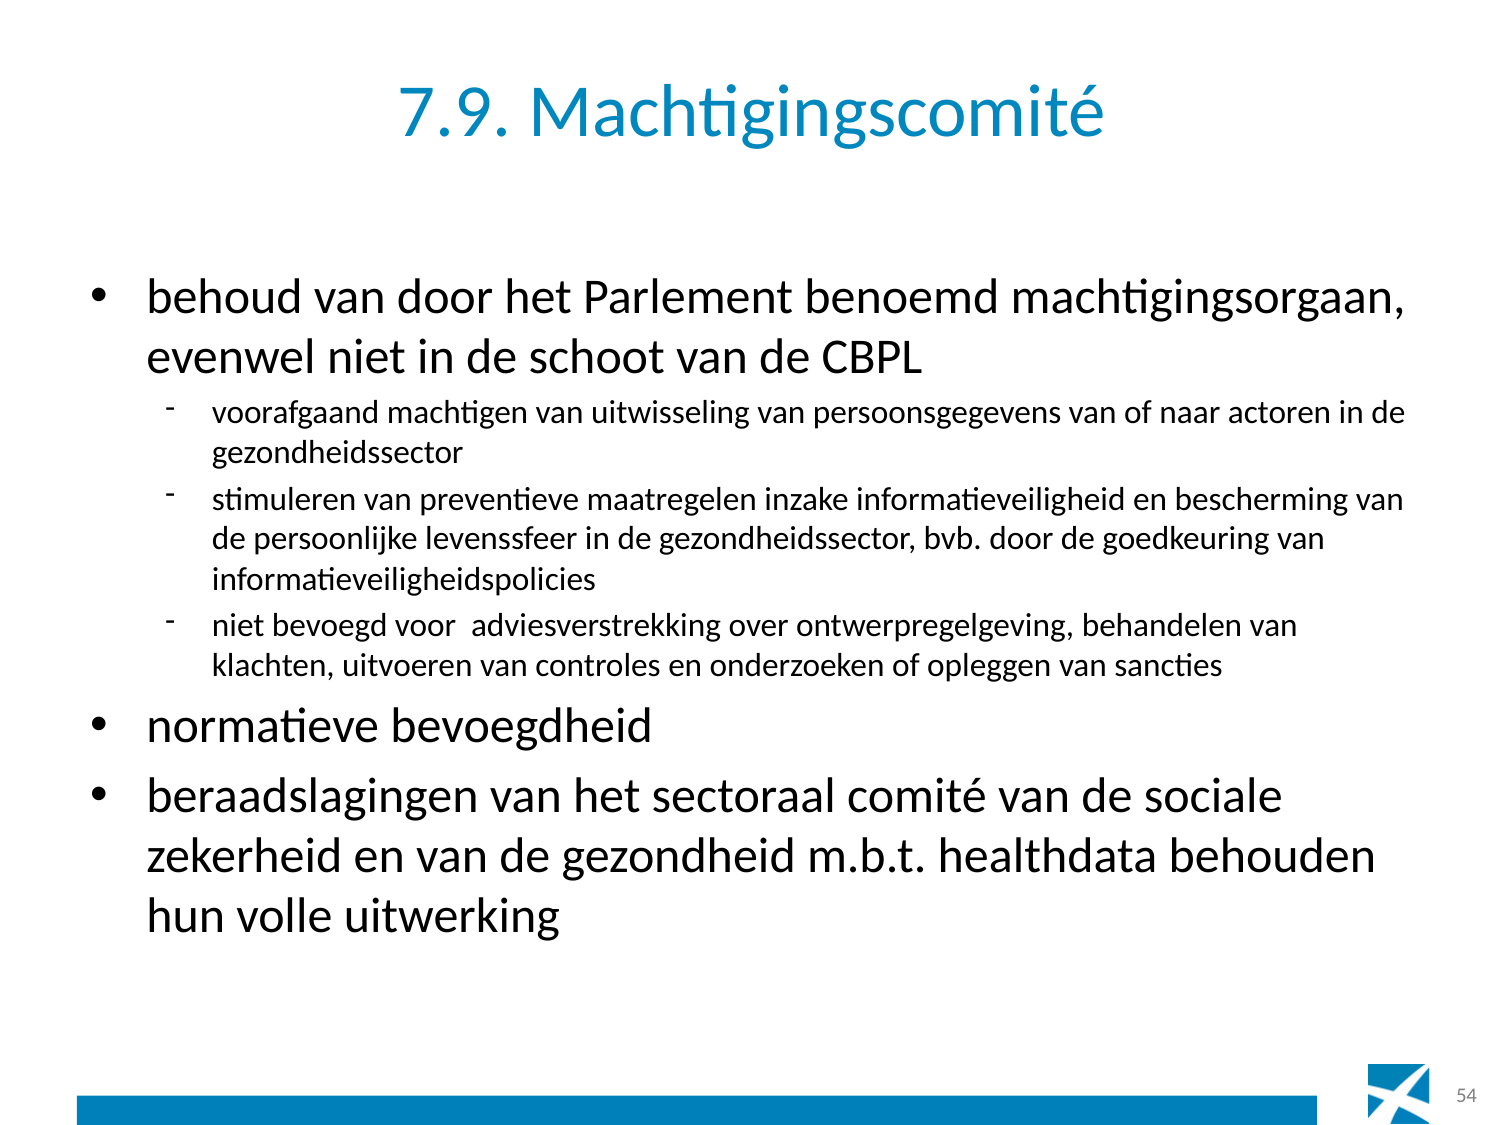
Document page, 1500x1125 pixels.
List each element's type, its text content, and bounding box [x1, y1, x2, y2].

list behoud van door het Parlement benoemd machtigingsorgaan, evenwel niet in de schoot van de CBPL voorafgaand machtigen van uitwisseling van persoonsgegevens van of naar actoren in de gezondheidssector stimuleren van preventieve maatregelen inzake informatieveiligheid en bescherming van de persoonlijke levenssfeer in de gezondheidssector, bvb. door de goedkeuring van informatieveiligheidspolicies niet bevoegd voor adviesverstrekking over ontwerpregelgeving, behandelen van klachten, uitvoeren van controles en onderzoeken of opleggen van sancties normatieve bevoegdheid beraadslagingen van het sectoraal comité van de sociale zekerheid en van de gezondheid m.b.t. healthdata behouden hun volle uitwerking [75, 196, 1425, 1035]
slide_number 54 [1368, 1064, 1492, 1125]
title 7.9. Machtigingscomité [76, 30, 1427, 183]
